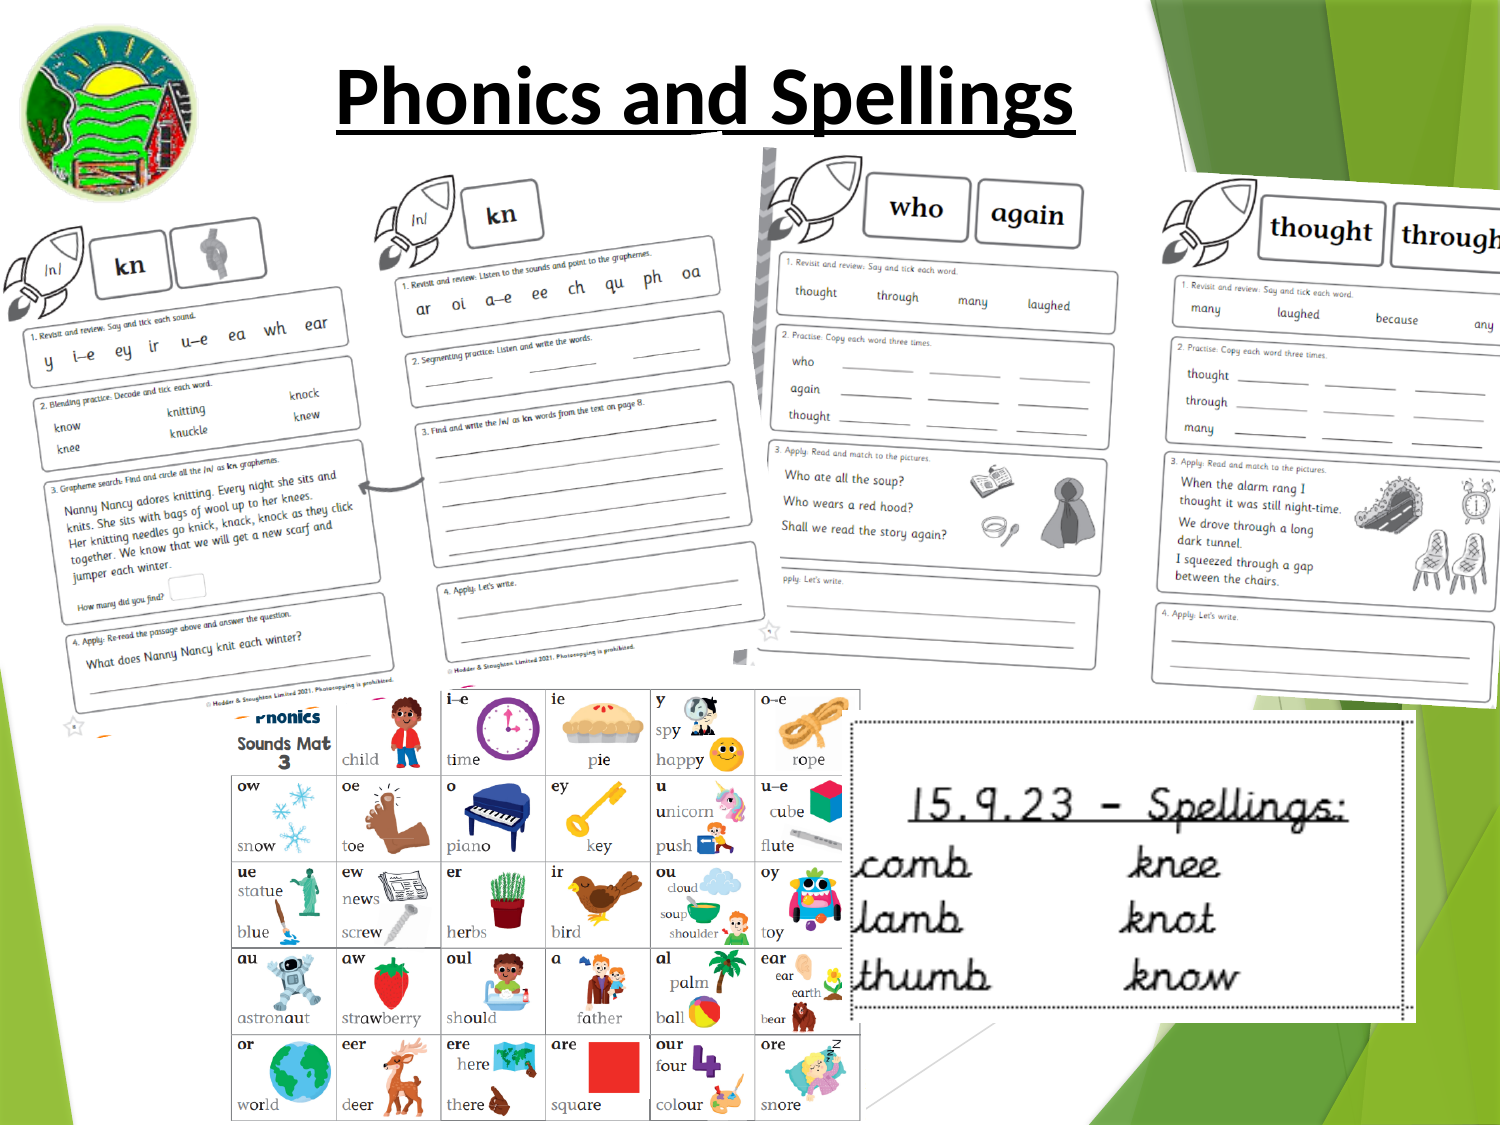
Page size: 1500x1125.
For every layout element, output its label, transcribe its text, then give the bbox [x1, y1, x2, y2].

title Phonics and Spellings [212, 33, 1227, 177]
picture [0, 12, 1500, 1125]
